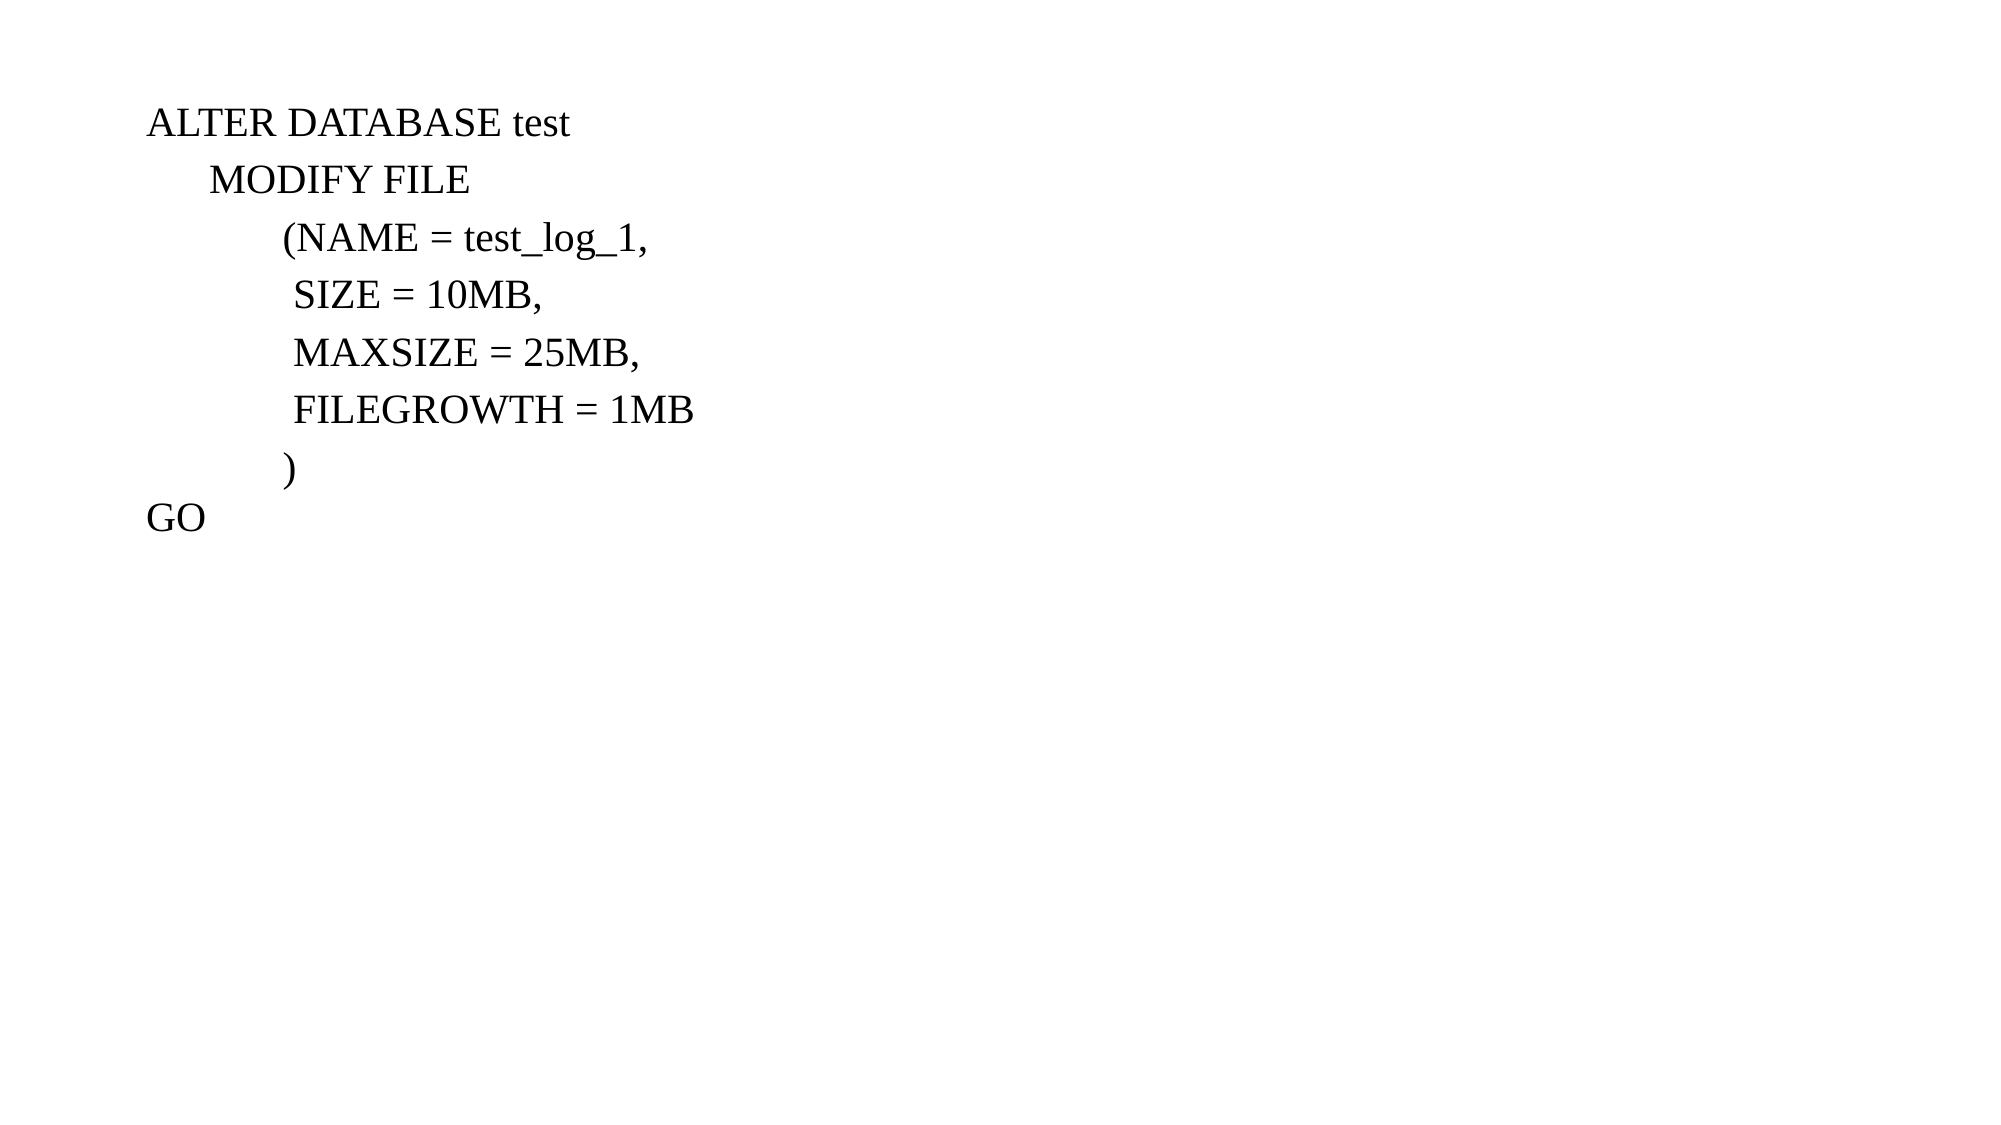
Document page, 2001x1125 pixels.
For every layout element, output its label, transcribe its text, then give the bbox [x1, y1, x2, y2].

text_box ALTER DATABASE test MODIFY FILE (NAME = test_log_1, SIZE = 10MB, MAXSIZE = 25MB, FILEGROWTH = 1MB ) GO [131, 79, 1267, 548]
